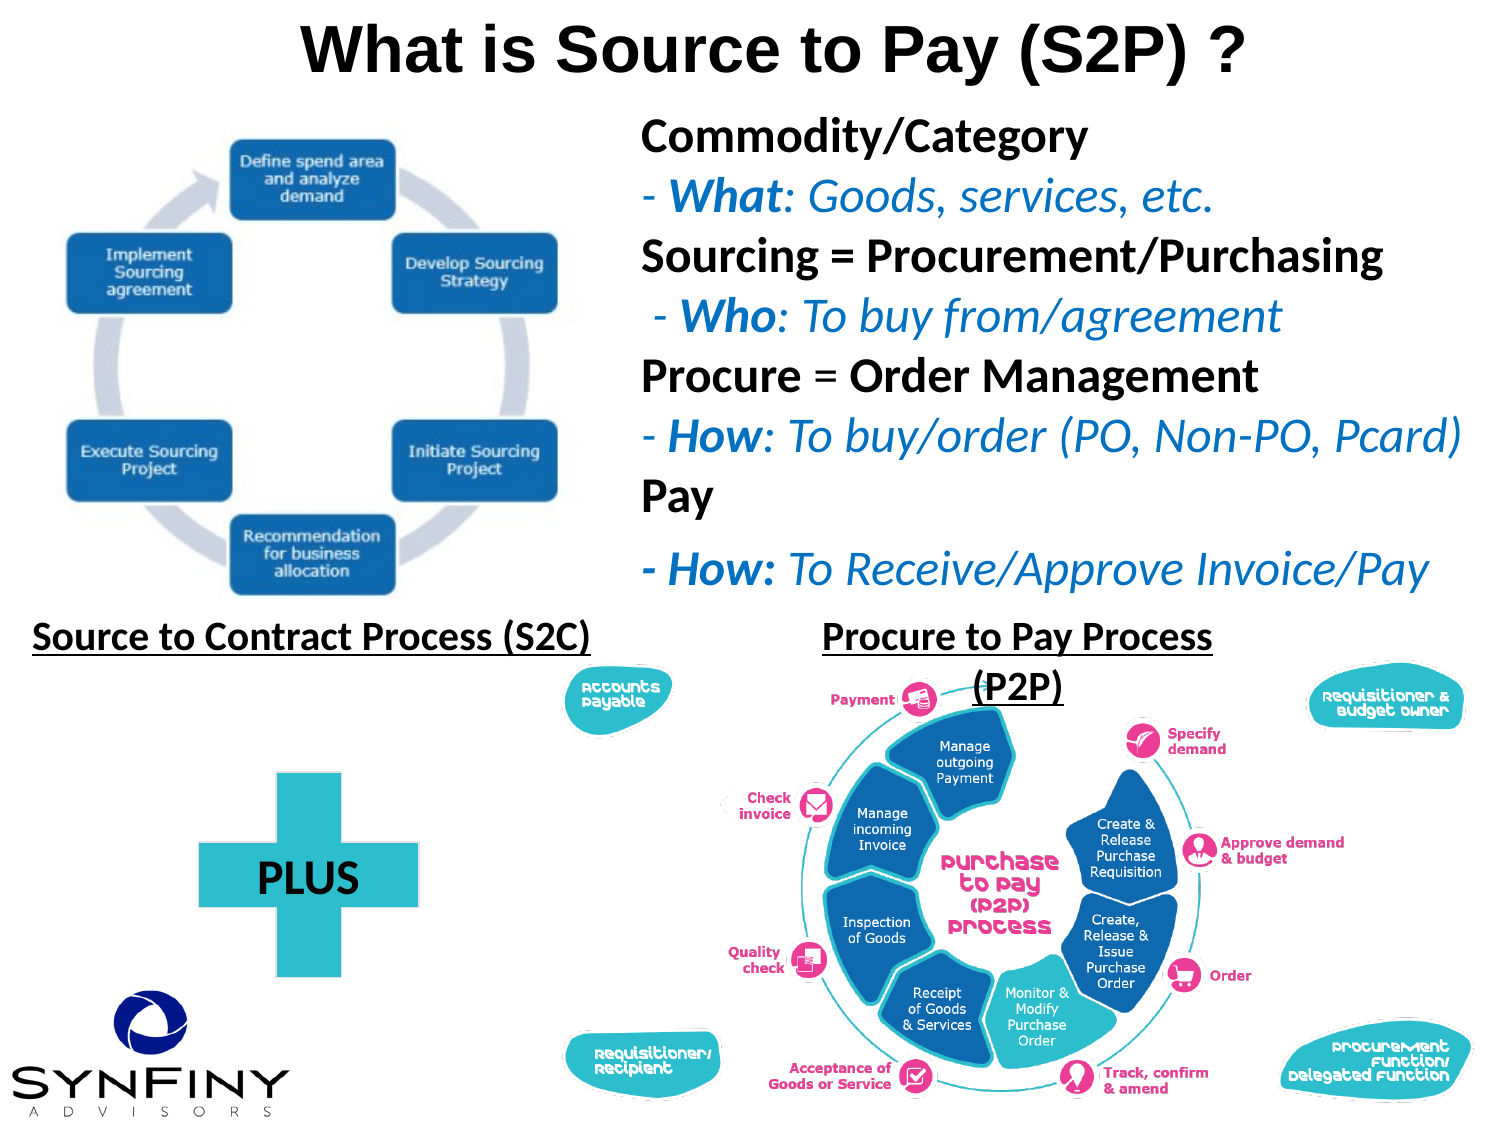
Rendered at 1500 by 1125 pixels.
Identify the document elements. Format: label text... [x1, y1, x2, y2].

text_box Source to Contract Process (S2C) [32, 644, 614, 660]
text_box Procure to Pay Process (P2P) [771, 609, 1264, 659]
picture [32, 101, 614, 644]
title What is Source to Pay (S2P) ? [127, 0, 1422, 102]
text_box PLUS [198, 771, 419, 978]
picture [561, 659, 1474, 1104]
text_box Commodity/Category - What: Goods, services, etc. Sourcing = Procurement/Purchasing - Who: To buy from/agreement Procure = Order Management - How: To buy/order (PO, Non-PO, Pcard) Pay - How: To Receive/Approve Invoice/Pay [626, 95, 1500, 603]
picture [6, 976, 295, 1121]
